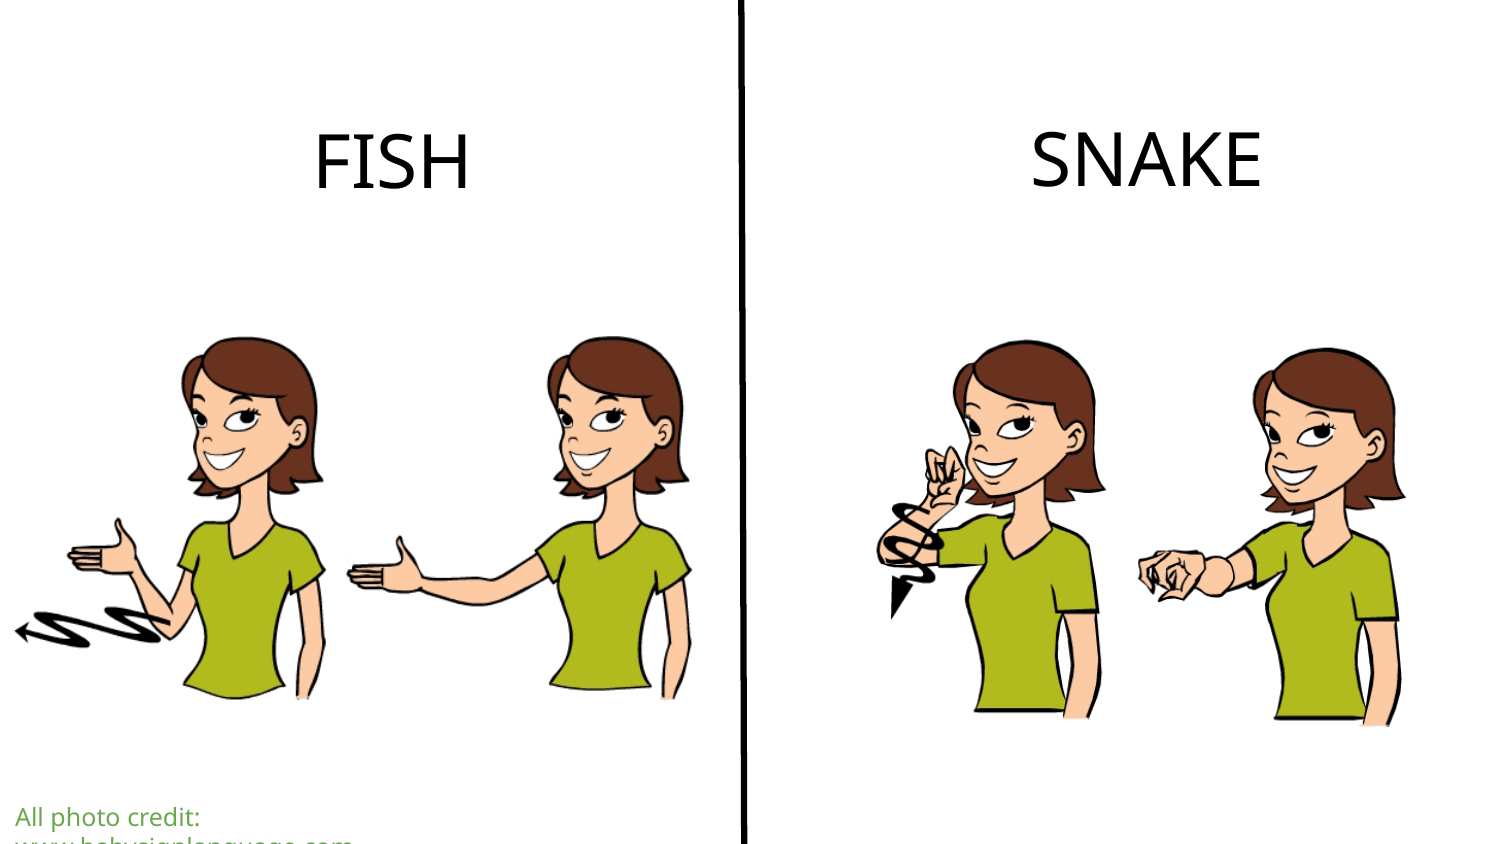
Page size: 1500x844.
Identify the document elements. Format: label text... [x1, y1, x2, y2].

text_box SNAKE [893, 96, 1401, 212]
text_box All photo credit: www.babysignlanguage.com [0, 786, 513, 844]
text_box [741, 0, 745, 844]
text_box FISH [64, 98, 571, 214]
picture [855, 323, 1469, 737]
picture [2, 272, 714, 769]
